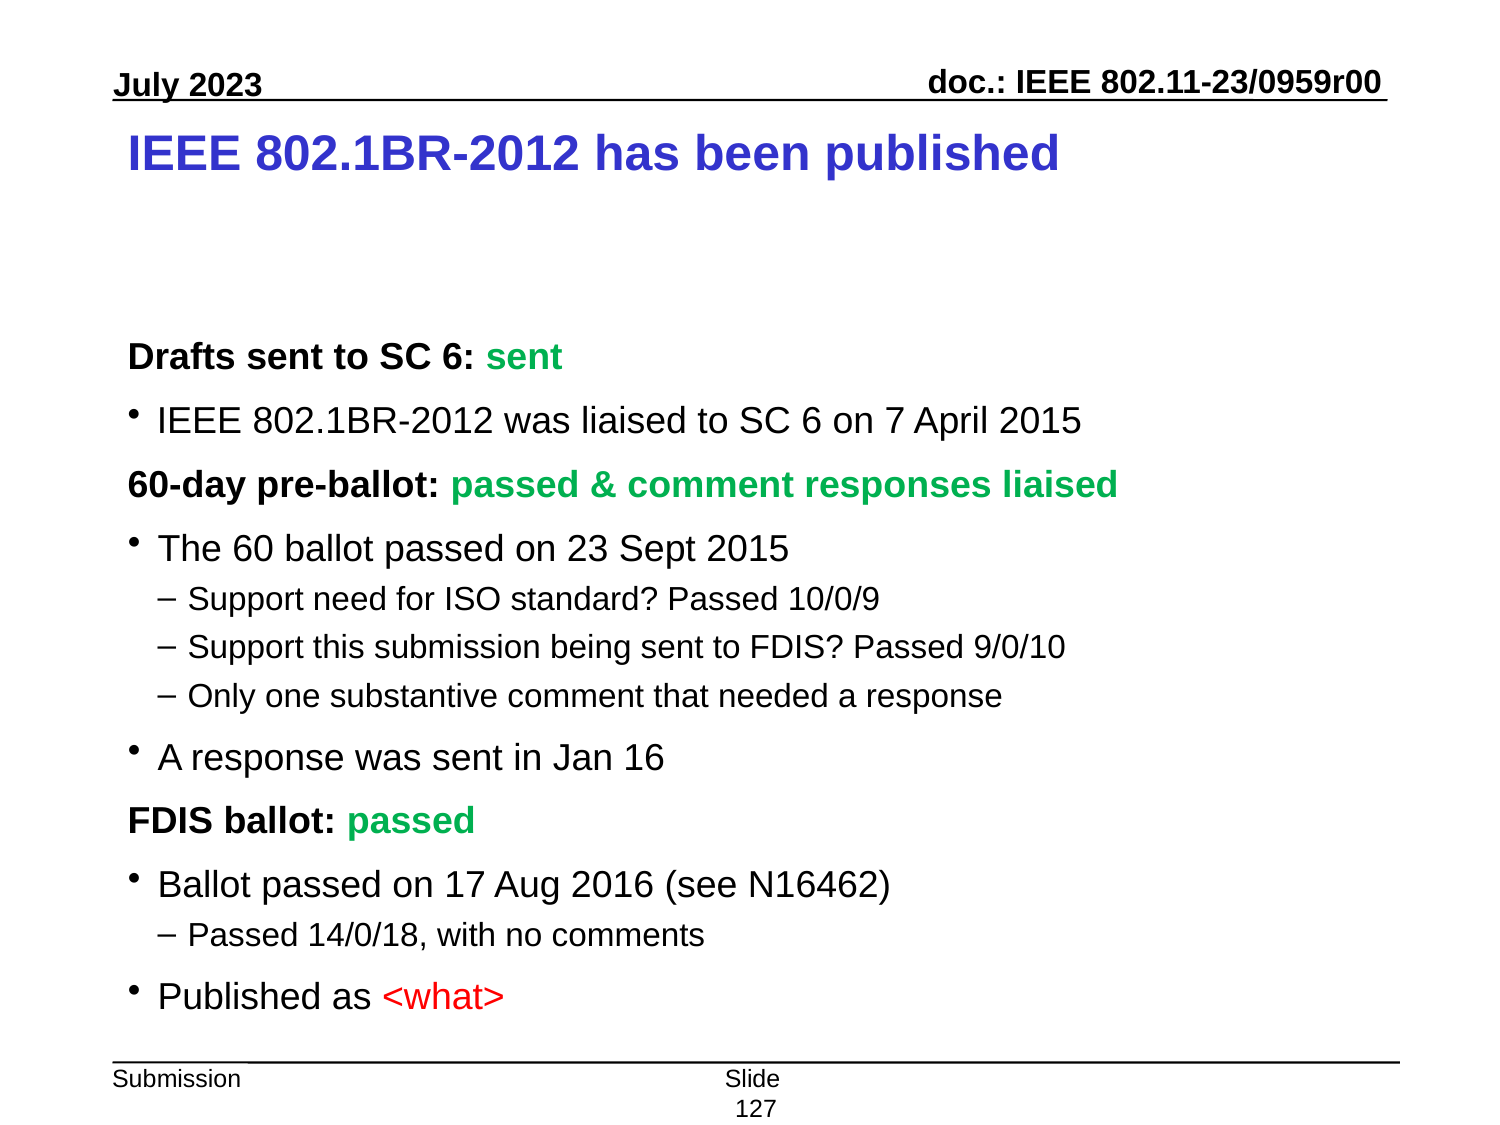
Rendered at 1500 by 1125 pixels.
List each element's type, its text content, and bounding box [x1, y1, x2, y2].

list Drafts sent to SC 6: sent IEEE 802.1BR-2012 was liaised to SC 6 on 7 April 2015 60-day pre-ballot: passed & comment responses liaised The 60 ballot passed on 23 Sept 2015 Support need for ISO standard? Passed 10/0/9 Support this submission being sent to FDIS? Passed 9/0/10 Only one substantive comment that needed a response A response was sent in Jan 16 FDIS ballot: passed Ballot passed on 17 Aug 2016 (see N16462) Passed 14/0/18, with no comments Published as <what> [112, 324, 1388, 1000]
title IEEE 802.1BR-2012 has been published [112, 112, 1425, 288]
slide_number Slide 127 [709, 1061, 803, 1093]
